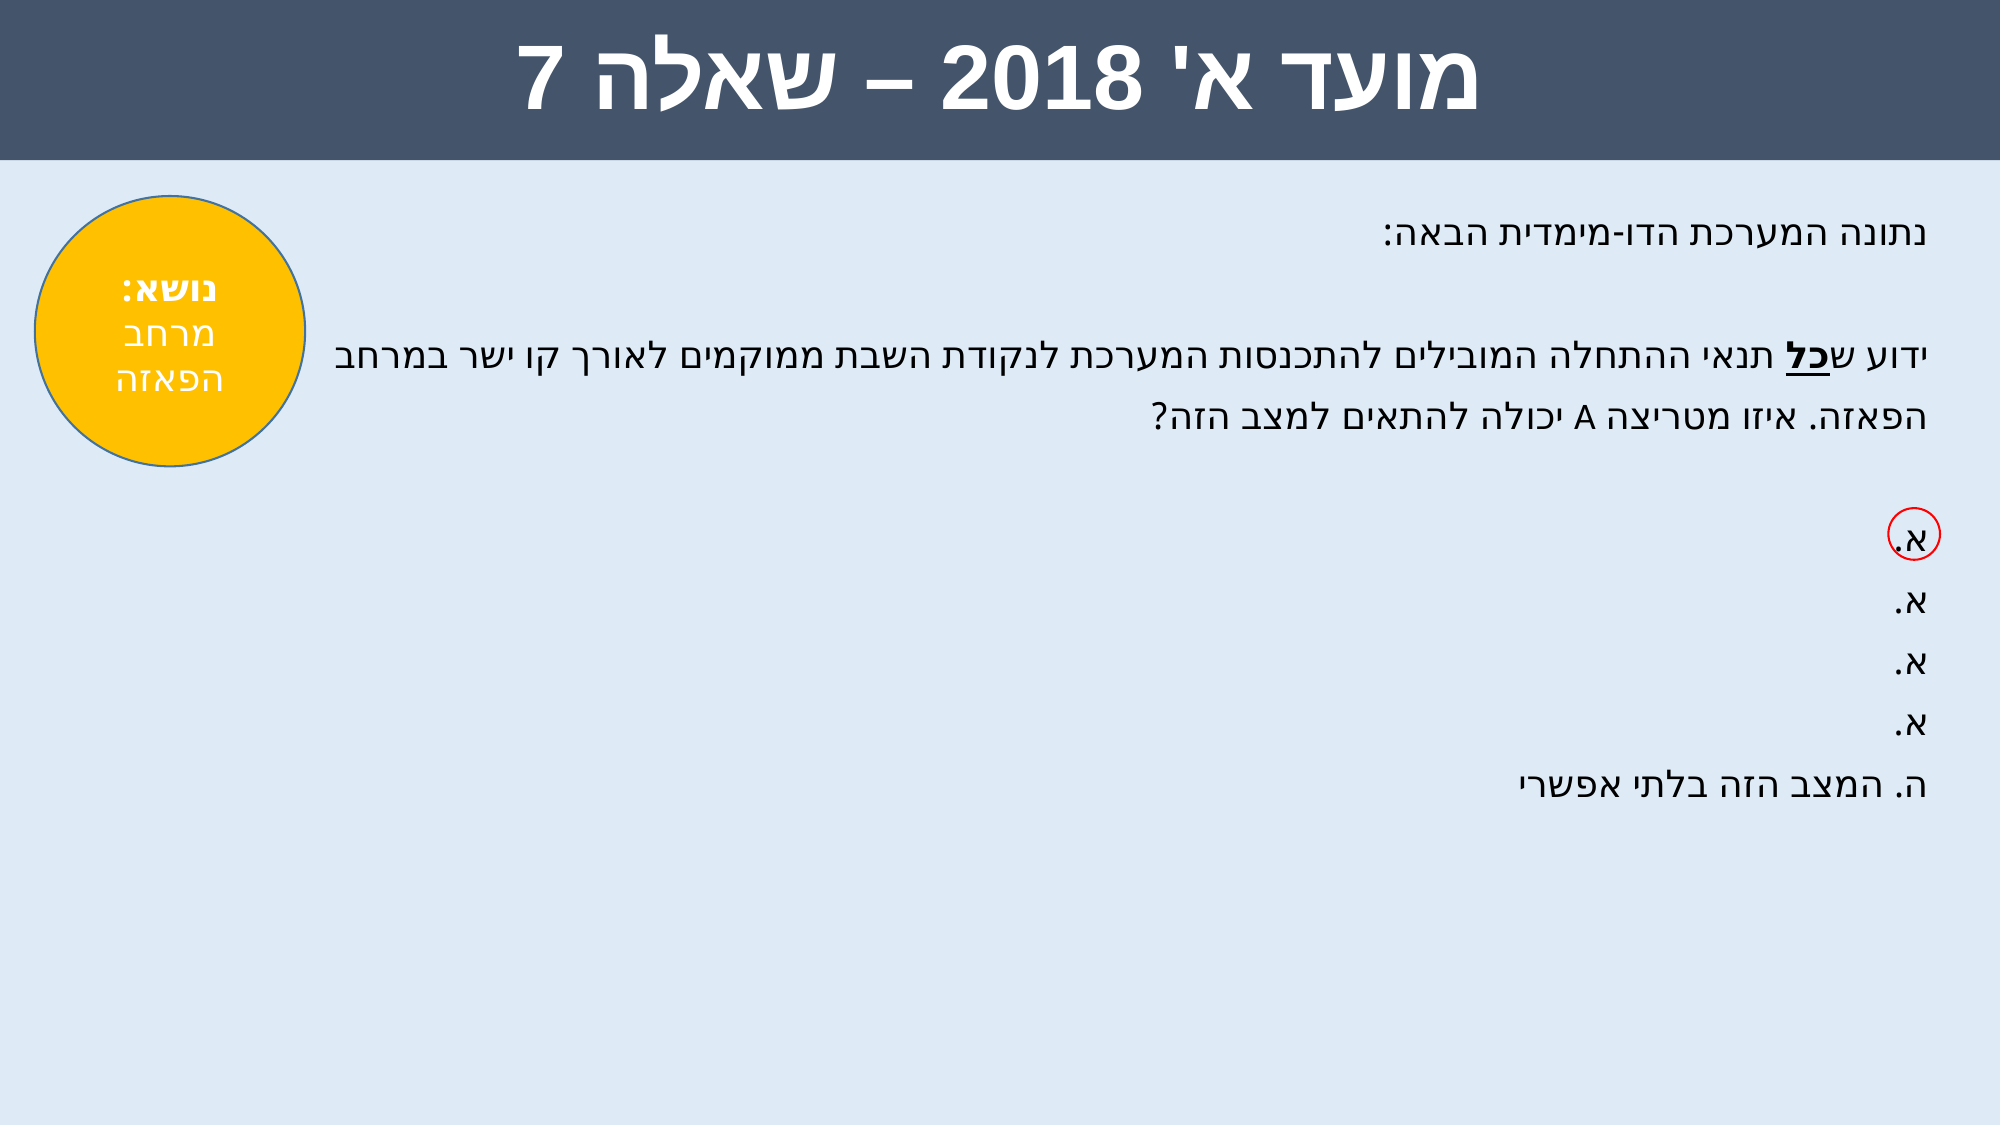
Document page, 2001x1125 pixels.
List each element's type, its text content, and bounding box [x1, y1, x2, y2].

text_box [1887, 507, 1942, 561]
title מועד א' 2018 – שאלה 7 [0, 0, 2000, 161]
text_box נושא: מרחב הפאזה [33, 194, 307, 468]
